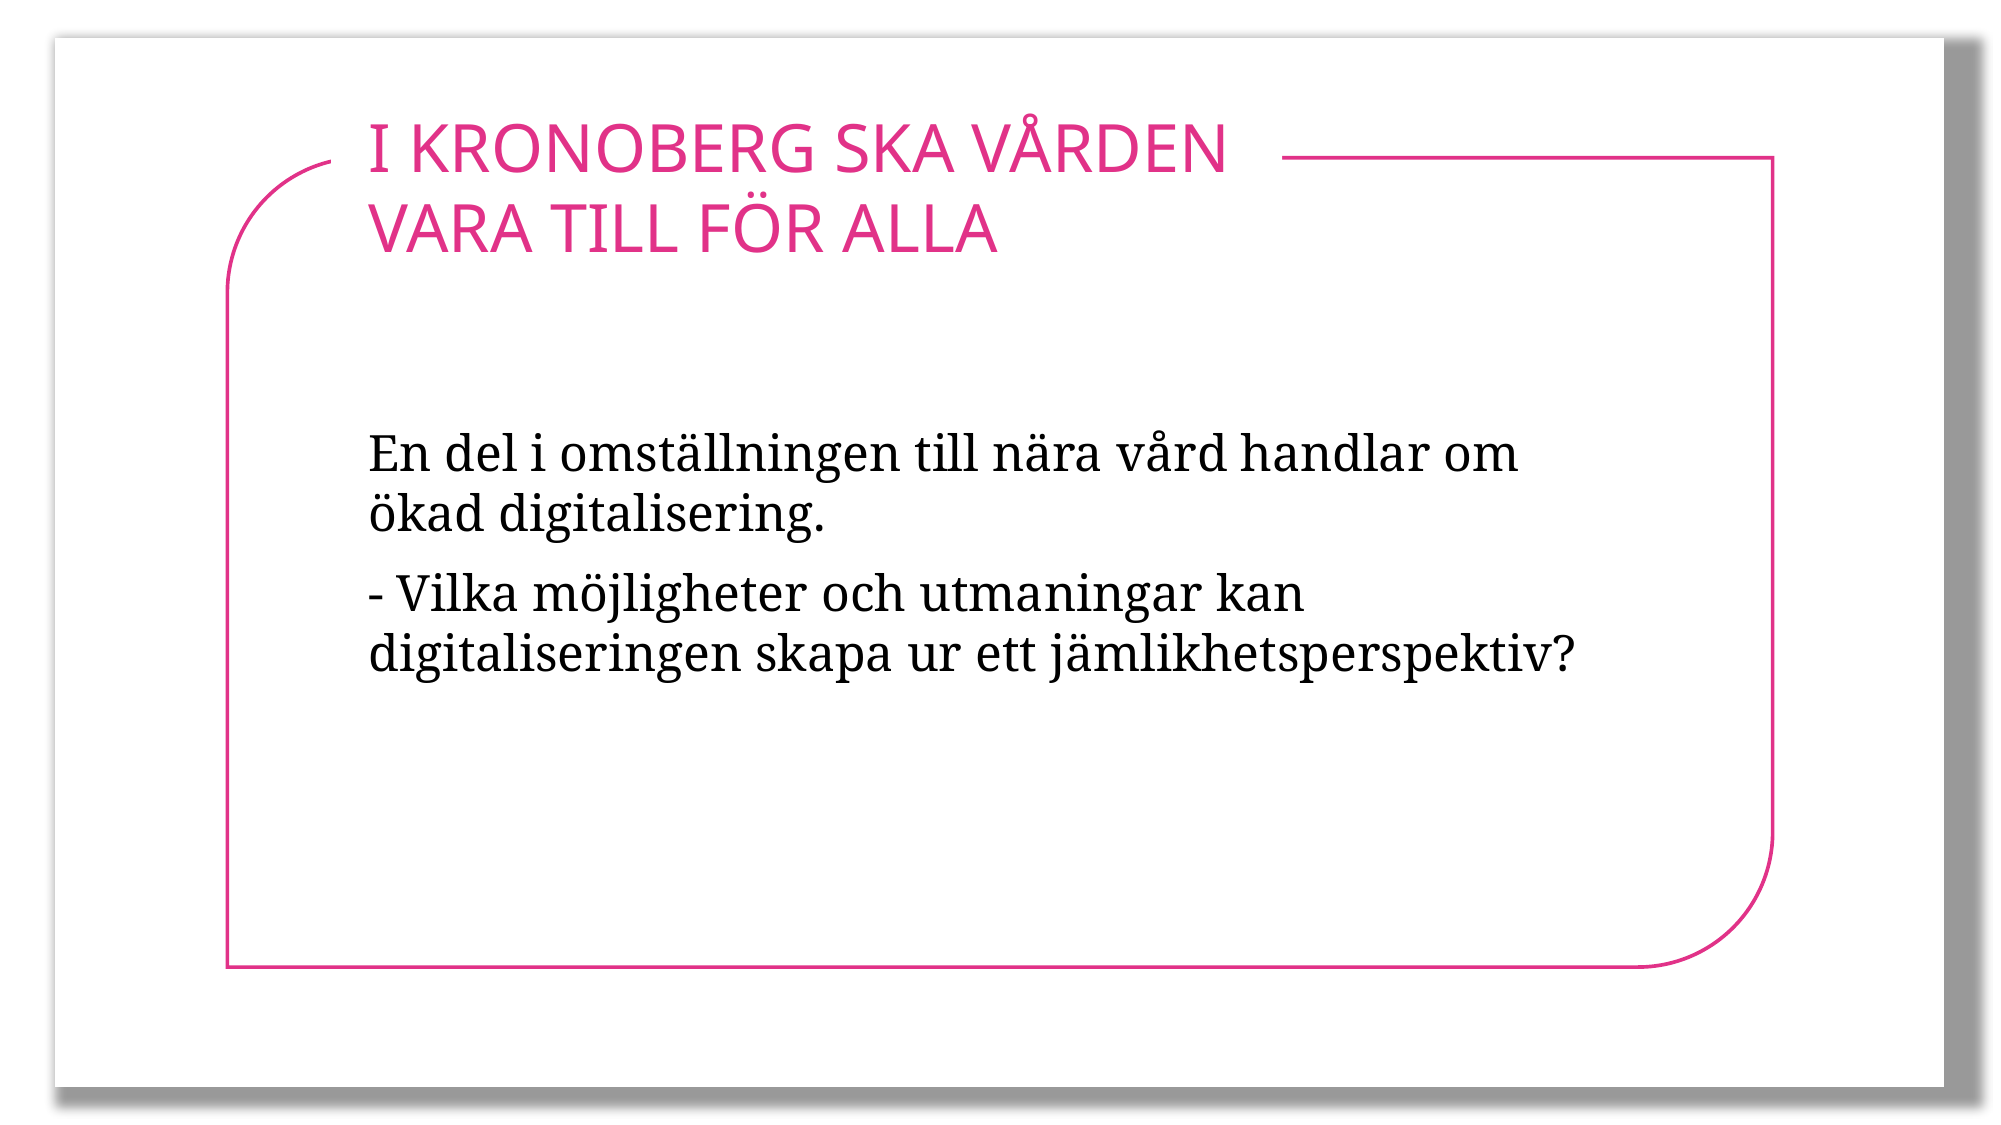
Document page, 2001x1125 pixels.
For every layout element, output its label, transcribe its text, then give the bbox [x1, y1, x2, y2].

text_box [58, 41, 1942, 1084]
text_box I KRONOBERG SKA VÅRDEN VARA TILL FÖR ALLA [353, 98, 1305, 363]
text_box [226, 156, 1774, 969]
text_box En del i omställningen till nära vård handlar om ökad digitalisering. - Vilka möjligheter och utmaningar kan digitaliseringen skapa ur ett jämlikhetsperspektiv? [353, 413, 1647, 689]
text_box [330, 64, 1283, 287]
